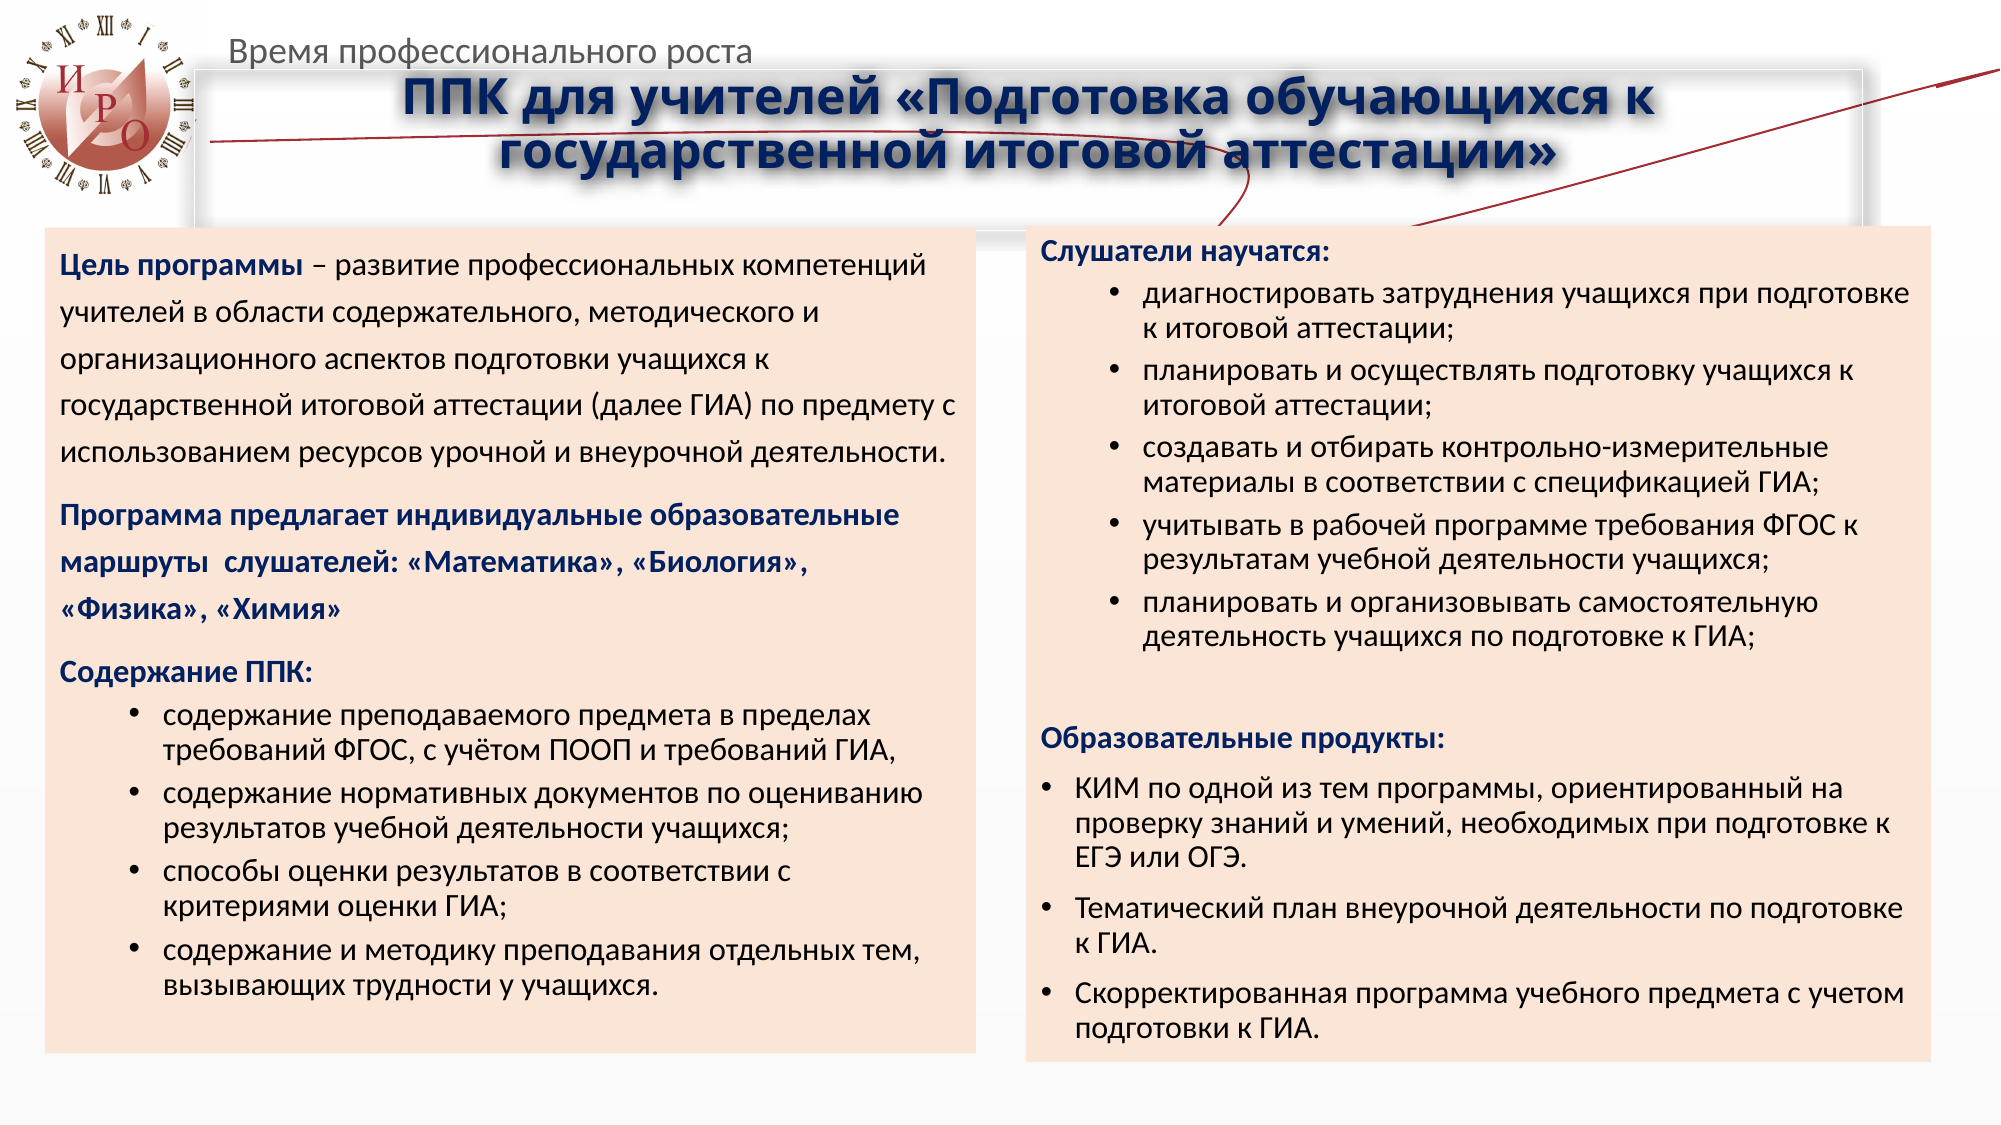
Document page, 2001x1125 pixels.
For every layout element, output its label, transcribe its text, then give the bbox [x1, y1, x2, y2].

picture [0, 0, 210, 210]
title ППК для учителей «Подготовка обучающихся к государственной итоговой аттестации» [194, 69, 1863, 231]
text_box [1881, 68, 2000, 101]
text_box Время профессионального роста [213, 18, 778, 56]
list Цель программы – развитие профессиональных компетенций учителей в области содержательного, методического и организационного аспектов подготовки учащихся к государственной итоговой аттестации (далее ГИА) по предмету с использованием ресурсов урочной и внеурочной деятельности. Программа предлагает индивидуальные образовательные маршруты слушателей: «Математика», «Биология», «Физика», «Химия» Содержание ППК: содержание преподаваемого предмета в пределах требований ФГОС, с учётом ПООП и требований ГИА, содержание нормативных документов по оцениванию результатов учебной деятельности учащихся; способы оценки результатов в соответствии с критериями оценки ГИА; содержание и методику преподавания отдельных тем, вызывающих трудности у учащихся. [44, 227, 976, 1054]
list Слушатели научатся: диагностировать затруднения учащихся при подготовке к итоговой аттестации; планировать и осуществлять подготовку учащихся к итоговой аттестации; создавать и отбирать контрольно-измерительные материалы в соответствии с спецификацией ГИА; учитывать в рабочей программе требования ФГОС к результатам учебной деятельности учащихся; планировать и организовывать самостоятельную деятельность учащихся по подготовке к ГИА; Образовательные продукты: КИМ по одной из тем программы, ориентированный на проверку знаний и умений, необходимых при подготовке к ЕГЭ или ОГЭ. Тематический план внеурочной деятельности по подготовке к ГИА. Скорректированная программа учебного предмета с учетом подготовки к ГИА. [1025, 225, 1931, 1063]
